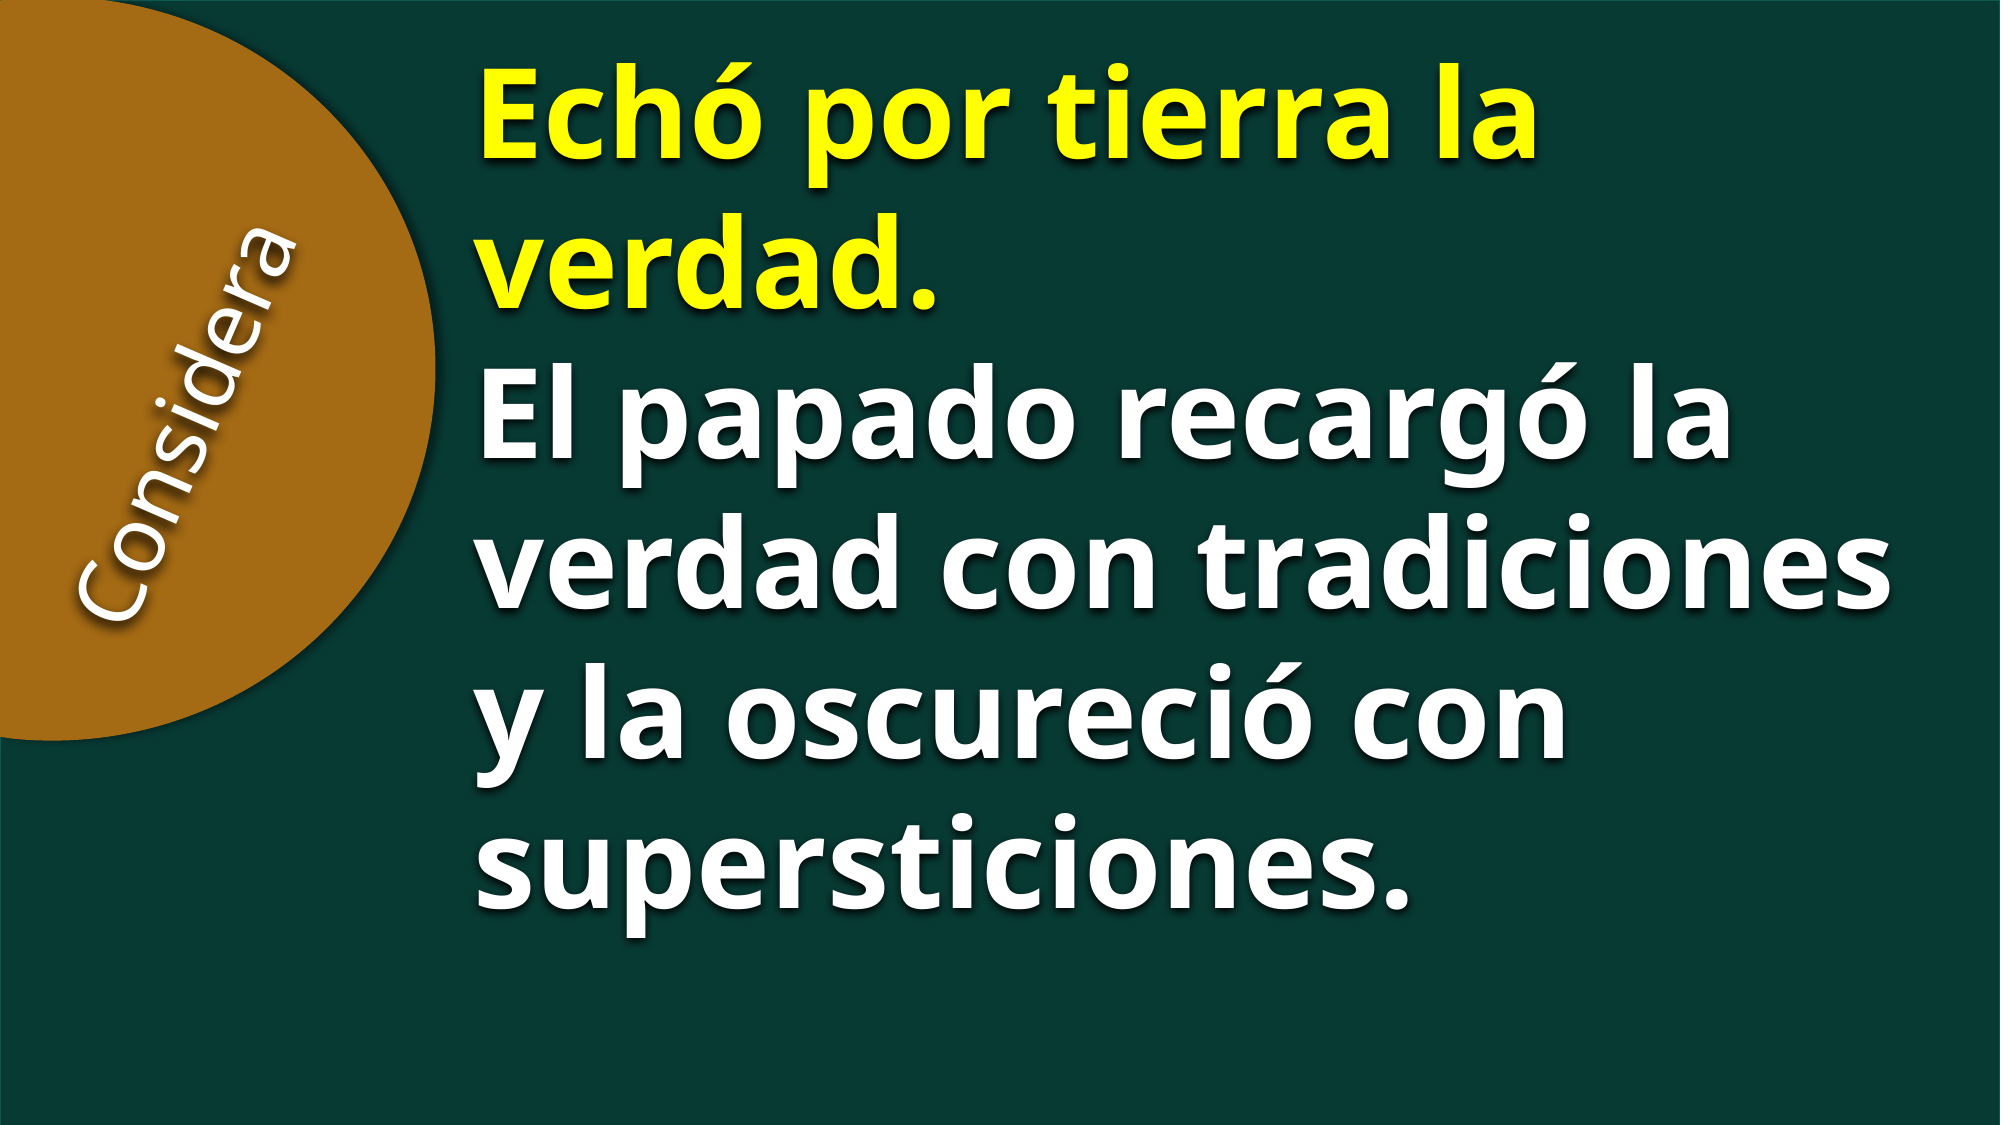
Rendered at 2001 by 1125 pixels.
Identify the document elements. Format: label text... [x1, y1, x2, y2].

text_box [0, 0, 2000, 1125]
text_box [0, 0, 436, 741]
text_box Considera [23, 166, 338, 677]
text_box Echó por tierra la verdad. El papado recargó la verdad con tradiciones y la oscureció con supersticiones. [458, 25, 1918, 941]
